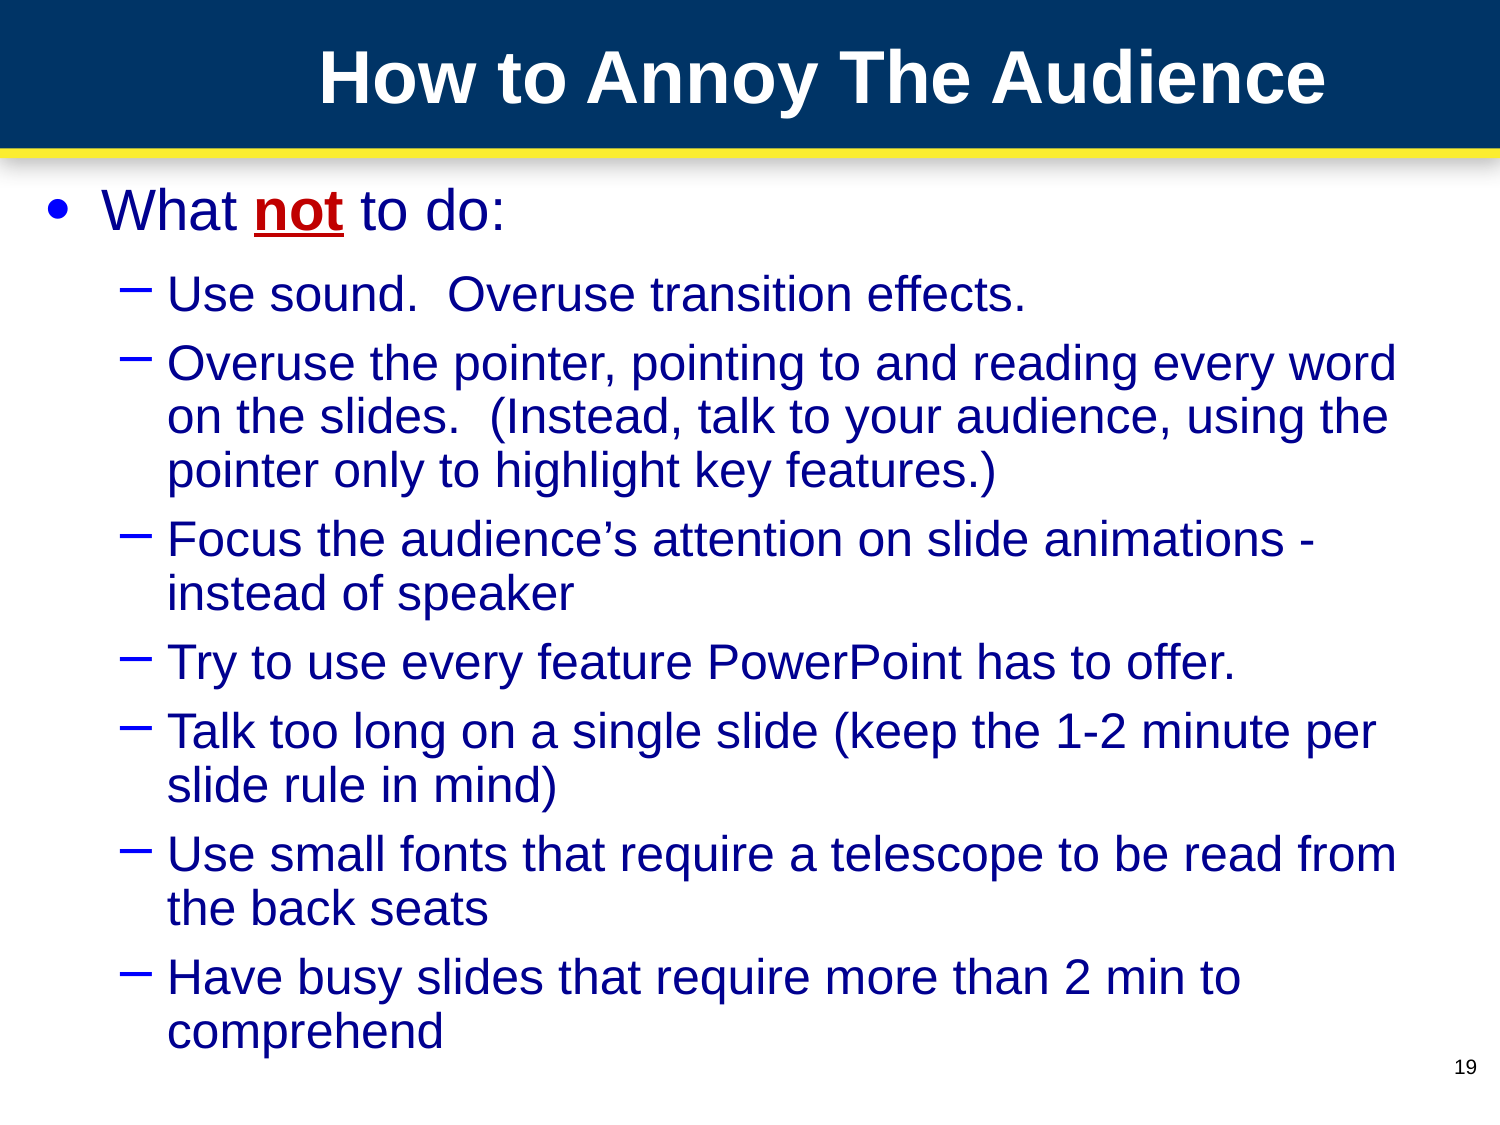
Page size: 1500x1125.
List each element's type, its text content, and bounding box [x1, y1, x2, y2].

slide_number 19 [1141, 1046, 1493, 1125]
list What not to do: Use sound. Overuse transition effects. Overuse the pointer, pointing to and reading every word on the slides. (Instead, talk to your audience, using the pointer only to highlight key features.) Focus the audience’s attention on slide animations - instead of speaker Try to use every feature PowerPoint has to offer. Talk too long on a single slide (keep the 1-2 minute per slide rule in mind) Use small fonts that require a telescope to be read from the back seats Have busy slides that require more than 2 min to comprehend [29, 172, 1455, 1019]
title How to Annoy The Audience [161, 2, 1486, 144]
